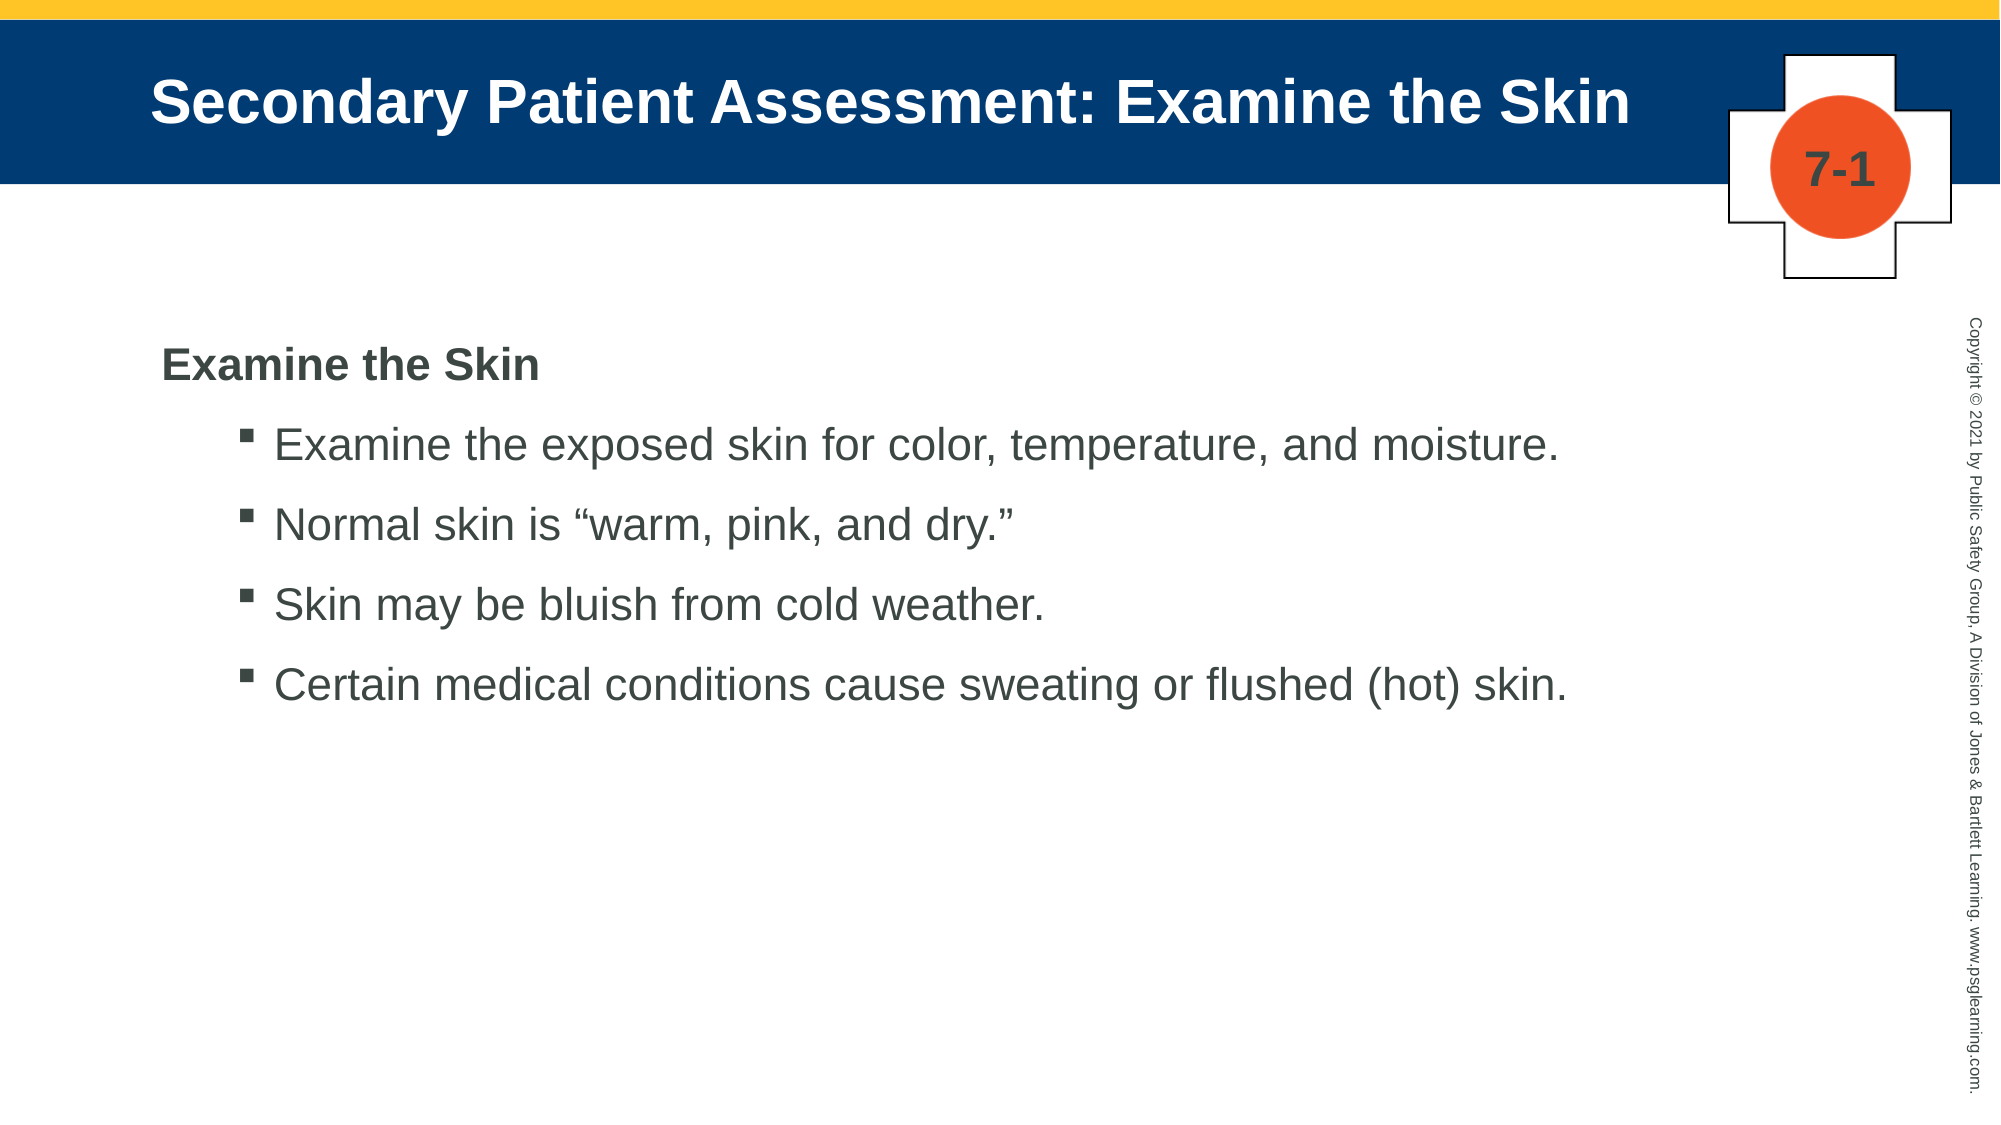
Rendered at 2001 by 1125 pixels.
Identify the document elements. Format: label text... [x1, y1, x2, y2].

list Examine the Skin Examine the exposed skin for color, temperature, and moisture. Normal skin is “warm, pink, and dry.” Skin may be bluish from cold weather. Certain medical conditions cause sweating or flushed (hot) skin. [146, 327, 1859, 981]
title Secondary Patient Assessment: Examine the Skin [0, 19, 2000, 185]
picture [1728, 54, 1952, 279]
